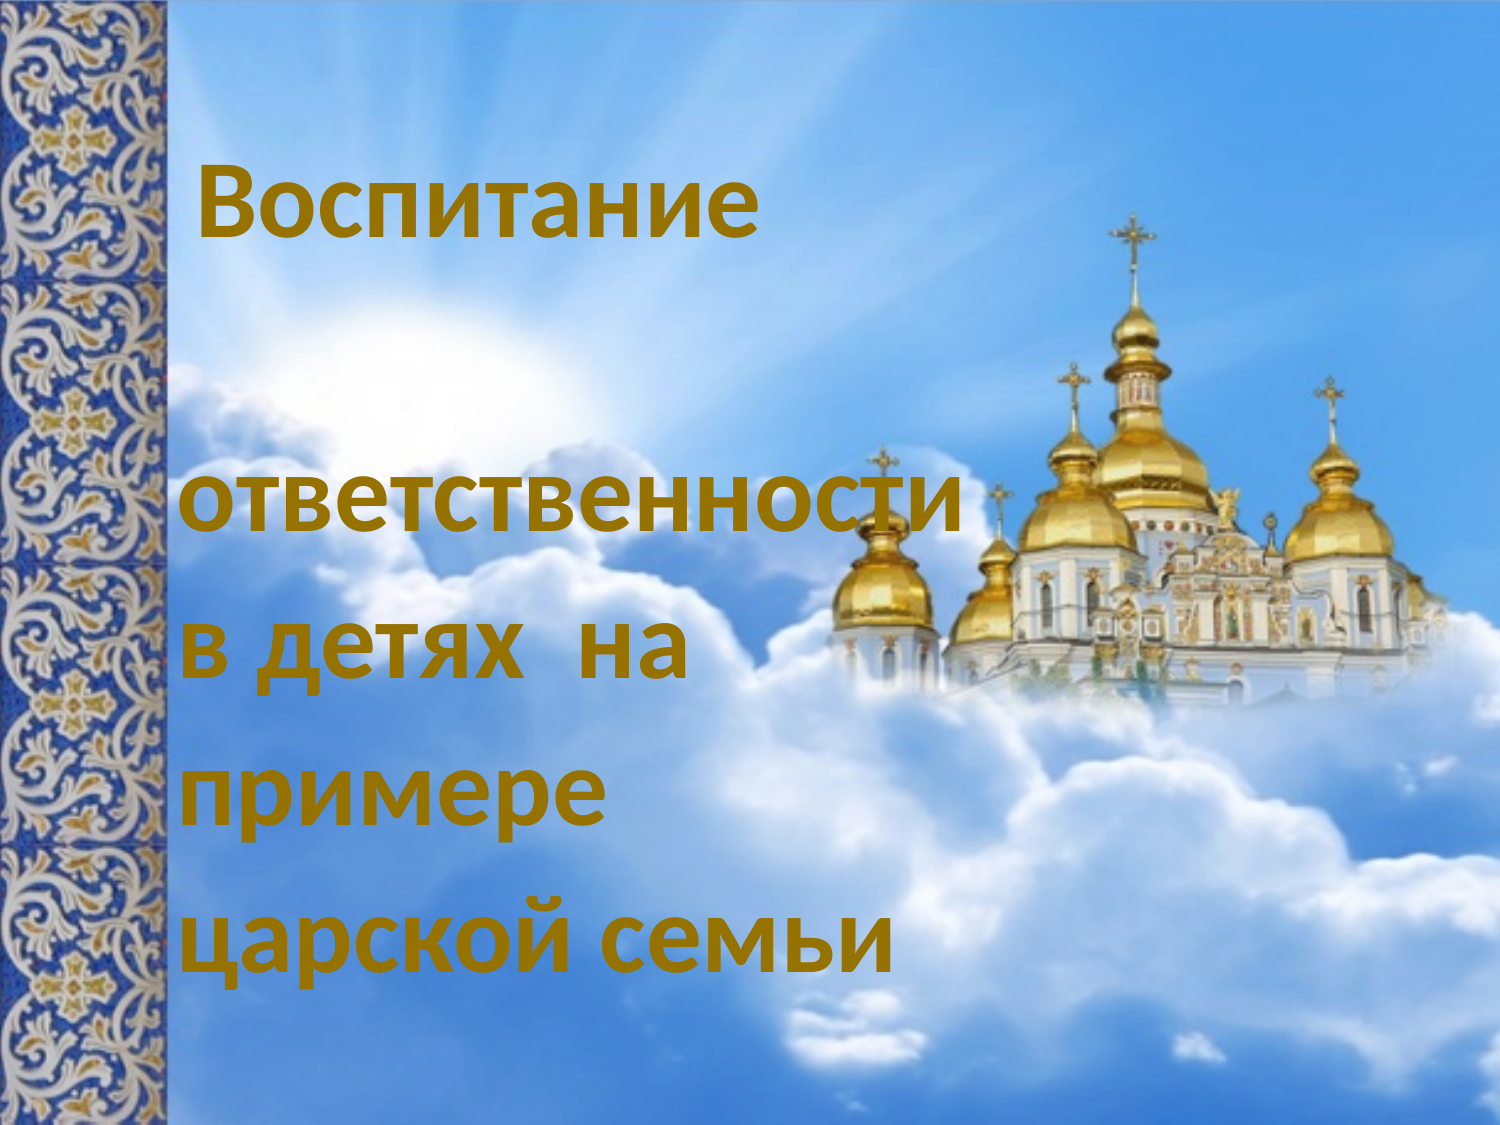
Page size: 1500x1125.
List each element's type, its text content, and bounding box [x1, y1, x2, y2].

picture [0, 0, 1500, 1125]
list Воспитание ответственности в детях на примере царской семьи [105, 105, 1020, 1005]
